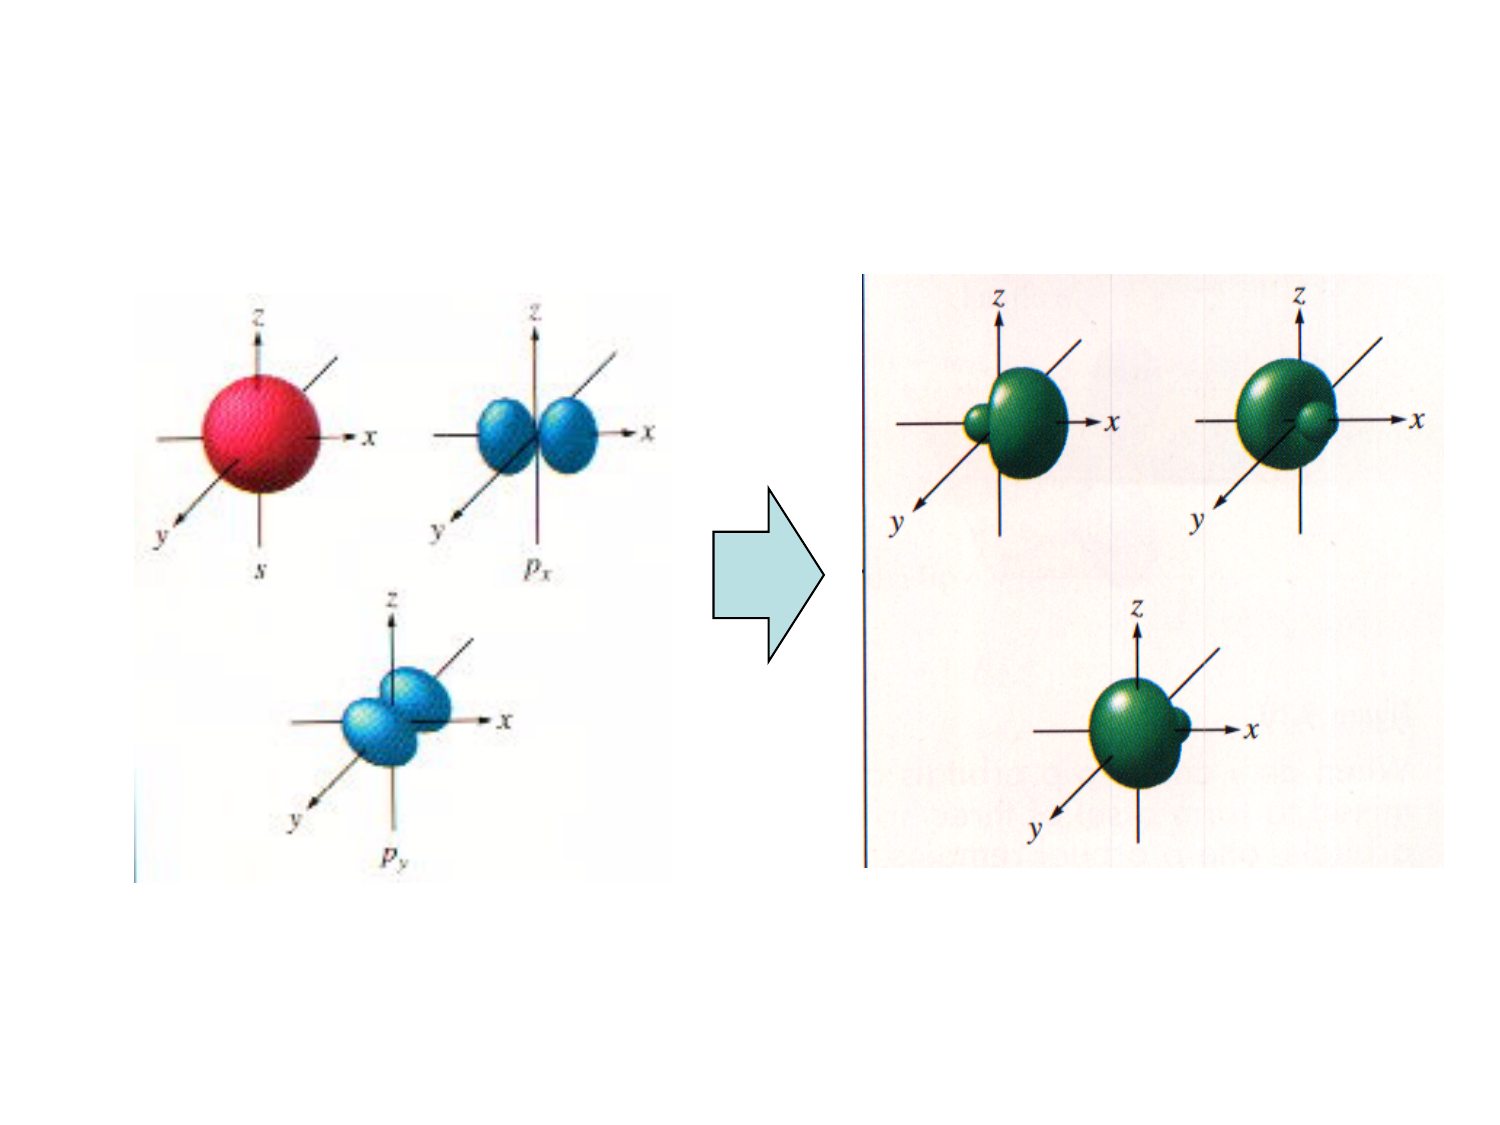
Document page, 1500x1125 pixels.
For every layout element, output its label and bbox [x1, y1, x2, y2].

picture [134, 293, 674, 883]
picture [862, 274, 1444, 868]
text_box [713, 488, 824, 662]
